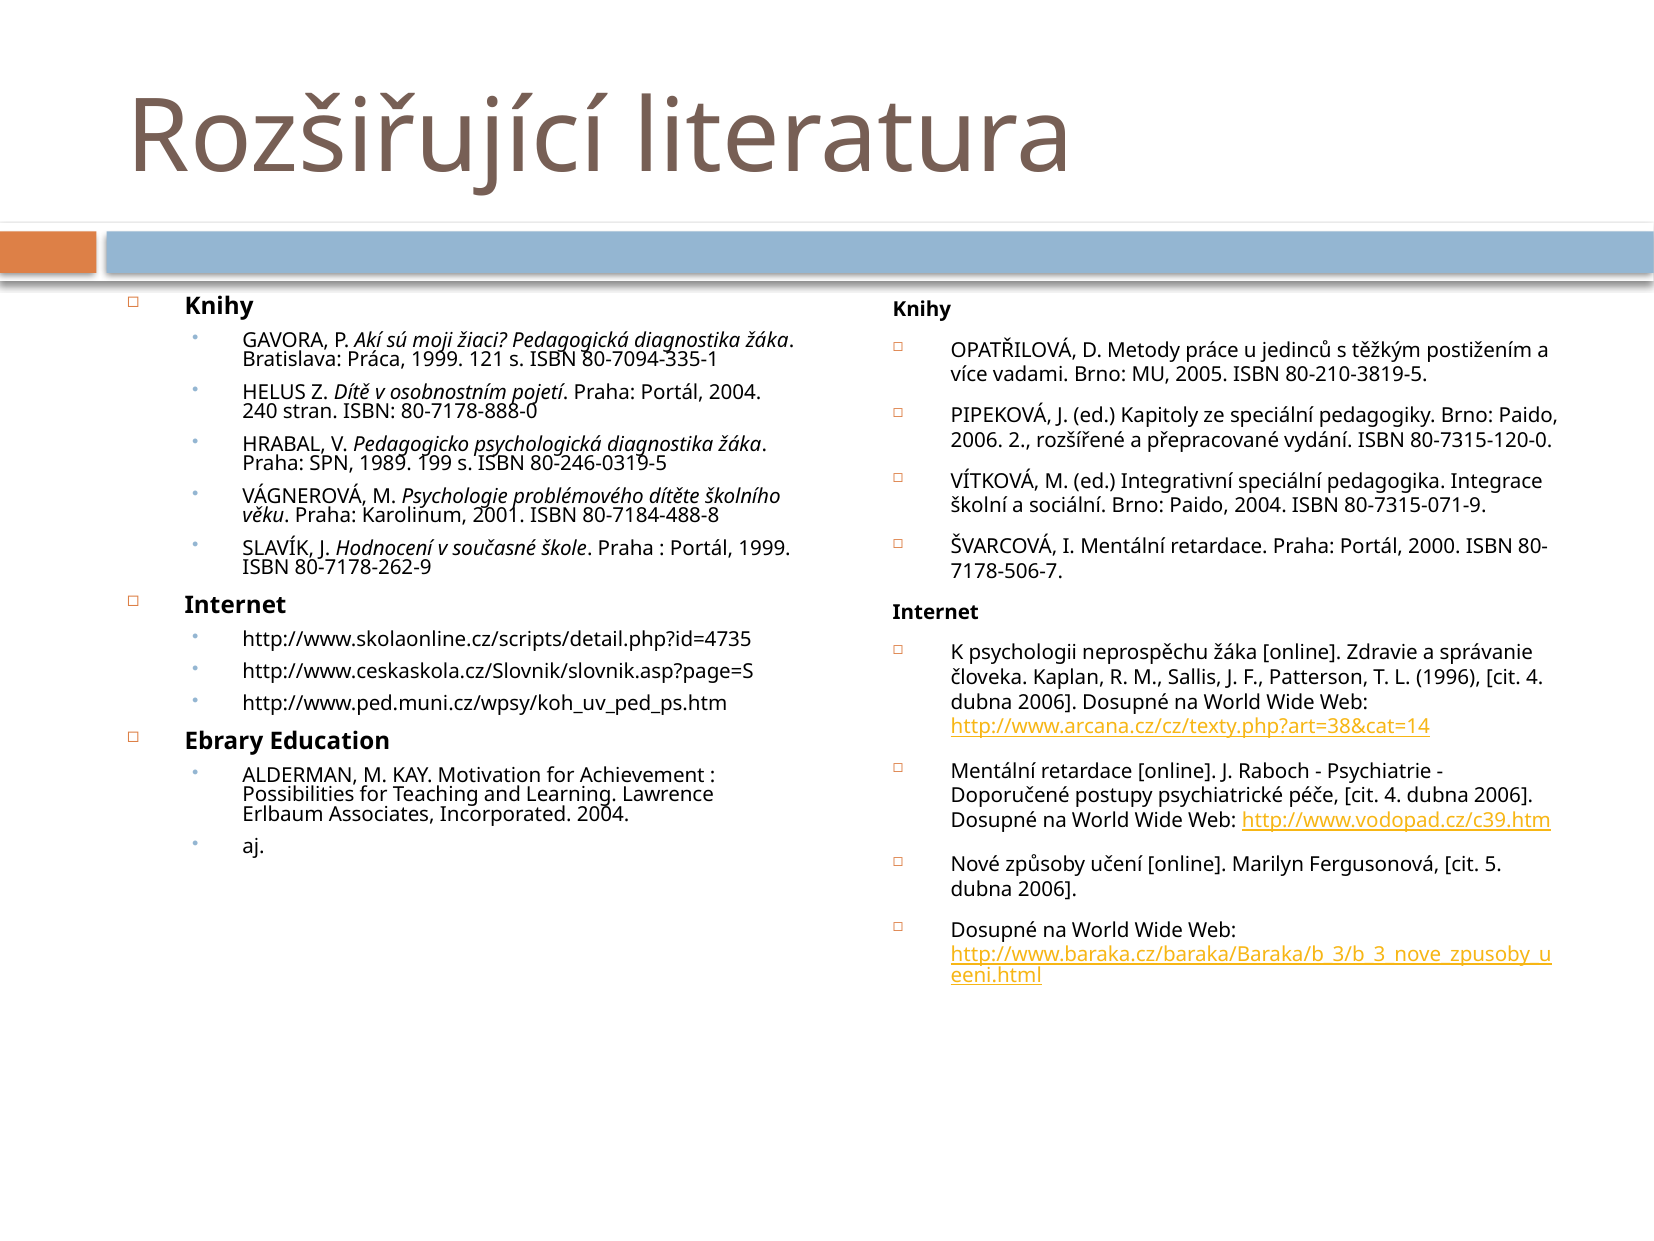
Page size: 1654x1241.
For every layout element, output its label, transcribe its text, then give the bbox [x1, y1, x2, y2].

title Rozšiřující literatura [110, 41, 1585, 221]
list Knihy OPATŘILOVÁ, D. Metody práce u jedinců s těžkým postižením a více vadami. Brno: MU, 2005. ISBN 80-210-3819-5. PIPEKOVÁ, J. (ed.) Kapitoly ze speciální pedagogiky. Brno: Paido, 2006. 2., rozšířené a přepracované vydání. ISBN 80-7315-120-0. VÍTKOVÁ, M. (ed.) Integrativní speciální pedagogika. Integrace školní a sociální. Brno: Paido, 2004. ISBN 80-7315-071-9. ŠVARCOVÁ, I. Mentální retardace. Praha: Portál, 2000. ISBN 80-7178-506-7. Internet K psychologii neprospěchu žáka [online]. Zdravie a správanie človeka. Kaplan, R. M., Sallis, J. F., Patterson, T. L. (1996), [cit. 4. dubna 2006]. Dosupné na World Wide Web: http://www.arcana.cz/cz/texty.php?art=38&cat=14 Mentální retardace [online]. J. Raboch - Psychiatrie - Doporučené postupy psychiatrické péče, [cit. 4. dubna 2006]. Dosupné na World Wide Web: http://www.vodopad.cz/c39.htm Nové způsoby učení [online]. Marilyn Fergusonová, [cit. 5. dubna 2006]. Dosupné na World Wide Web: http://www.baraka.cz/baraka/Baraka/b_3/b_3_nove_zpusoby_ueeni.html [876, 287, 1579, 1115]
list Knihy GAVORA, P. Akí sú moji žiaci? Pedagogická diagnostika žáka. Bratislava: Práca, 1999. 121 s. ISBN 80-7094-335-1 HELUS Z. Dítě v osobnostním pojetí. Praha: Portál, 2004. 240 stran. ISBN: 80-7178-888-0 HRABAL, V. Pedagogicko psychologická diagnostika žáka. Praha: SPN, 1989. 199 s. ISBN 80-246-0319-5 VÁGNEROVÁ, M. Psychologie problémového dítěte školního věku. Praha: Karolinum, 2001. ISBN 80-7184-488-8 SLAVÍK, J. Hodnocení v současné škole. Praha : Portál, 1999. ISBN 80-7178-262-9 Internet http://www.skolaonline.cz/scripts/detail.php?id=4735 http://www.ceskaskola.cz/Slovnik/slovnik.asp?page=S http://www.ped.muni.cz/wpsy/koh_uv_ped_ps.htm Ebrary Education ALDERMAN, M. KAY. Motivation for Achievement : Possibilities for Teaching and Learning. Lawrence Erlbaum Associates, Incorporated. 2004. aj. [110, 287, 814, 1115]
